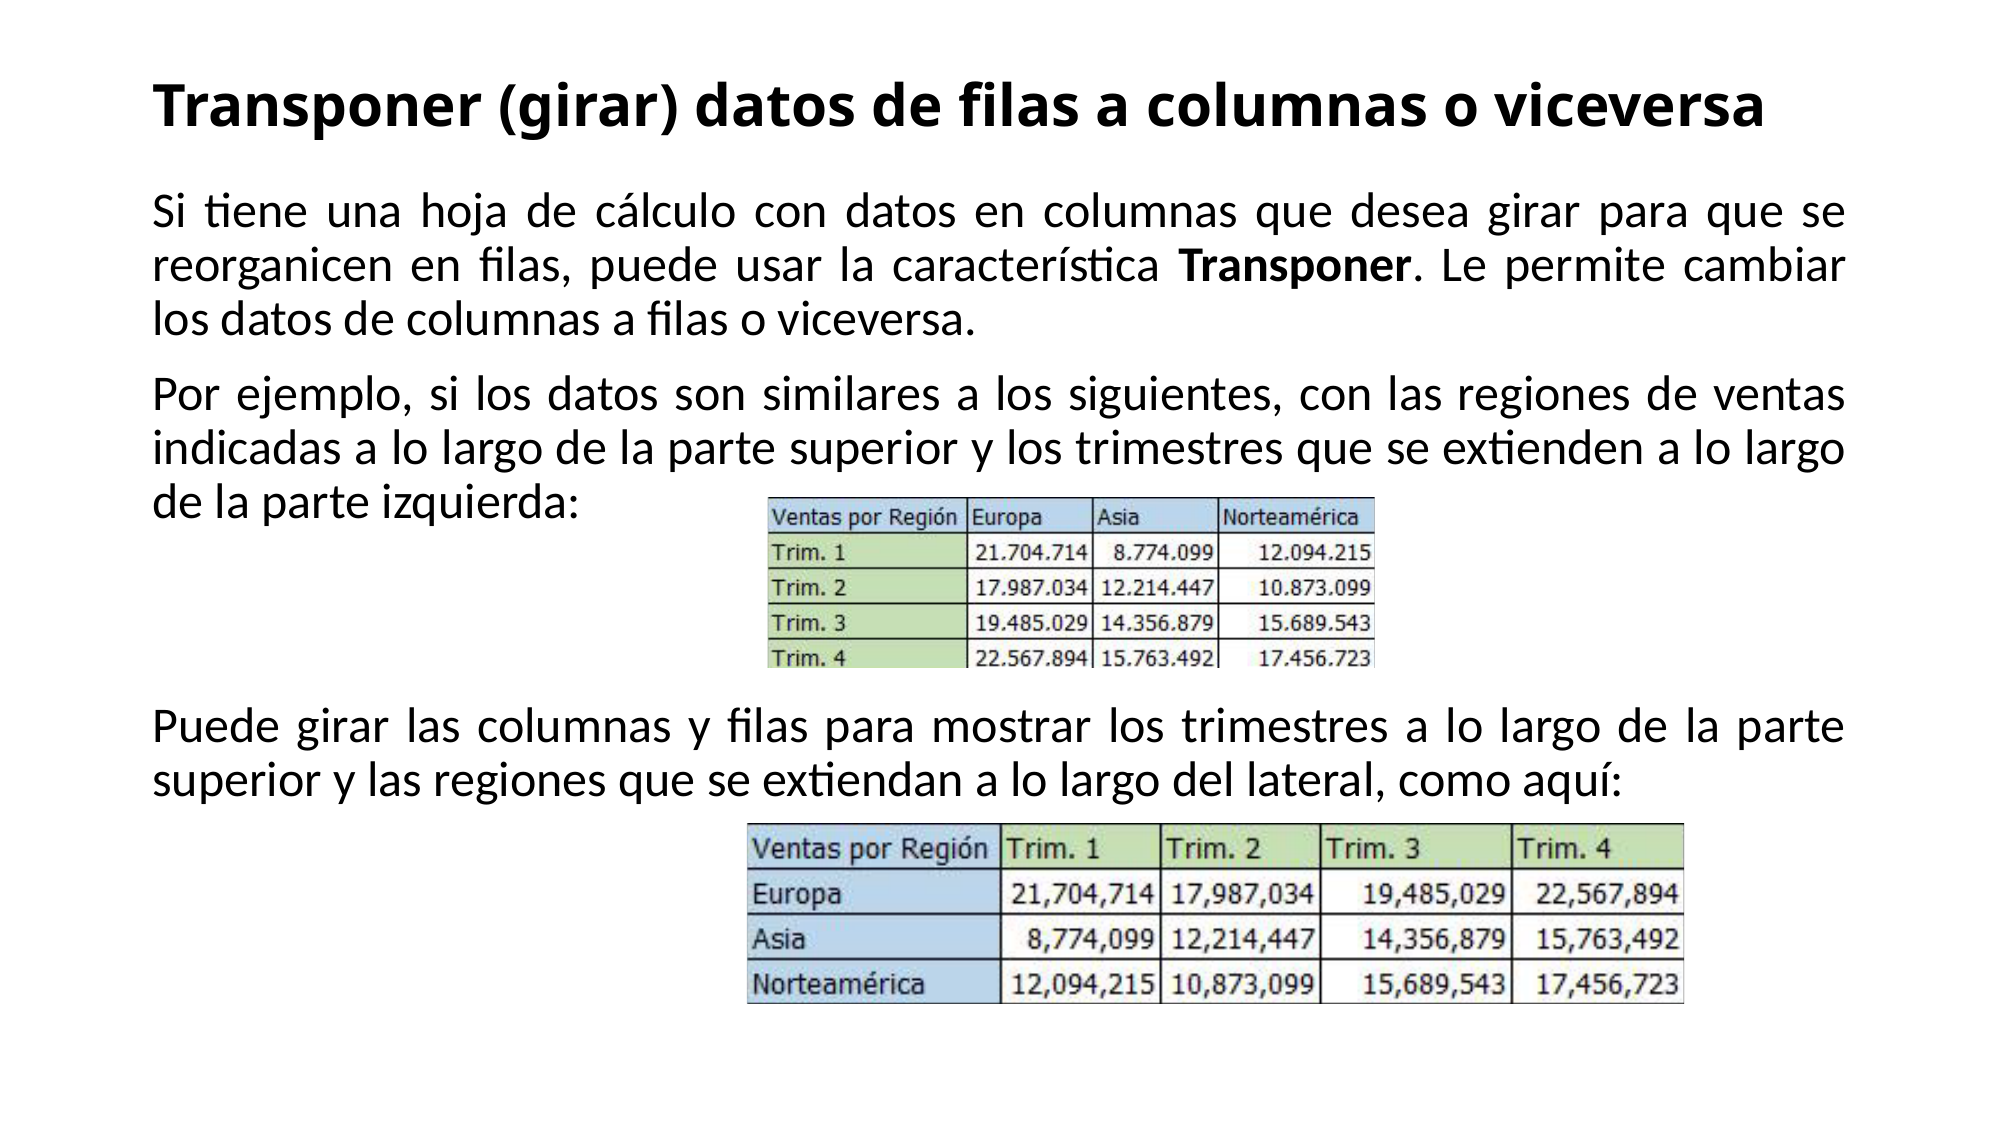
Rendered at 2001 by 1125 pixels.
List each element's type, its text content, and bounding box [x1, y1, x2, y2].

picture [746, 823, 1685, 1004]
list Si tiene una hoja de cálculo con datos en columnas que desea girar para que se reorganicen en filas, puede usar la característica Transponer. Le permite cambiar los datos de columnas a filas o viceversa. Por ejemplo, si los datos son similares a los siguientes, con las regiones de ventas indicadas a lo largo de la parte superior y los trimestres que se extienden a lo largo de la parte izquierda: Puede girar las columnas y filas para mostrar los trimestres a lo largo de la parte superior y las regiones que se extiendan a lo largo del lateral, como aquí: [137, 176, 1863, 891]
title Transponer (girar) datos de filas a columnas o viceversa [137, 59, 1863, 157]
picture [767, 497, 1375, 668]
